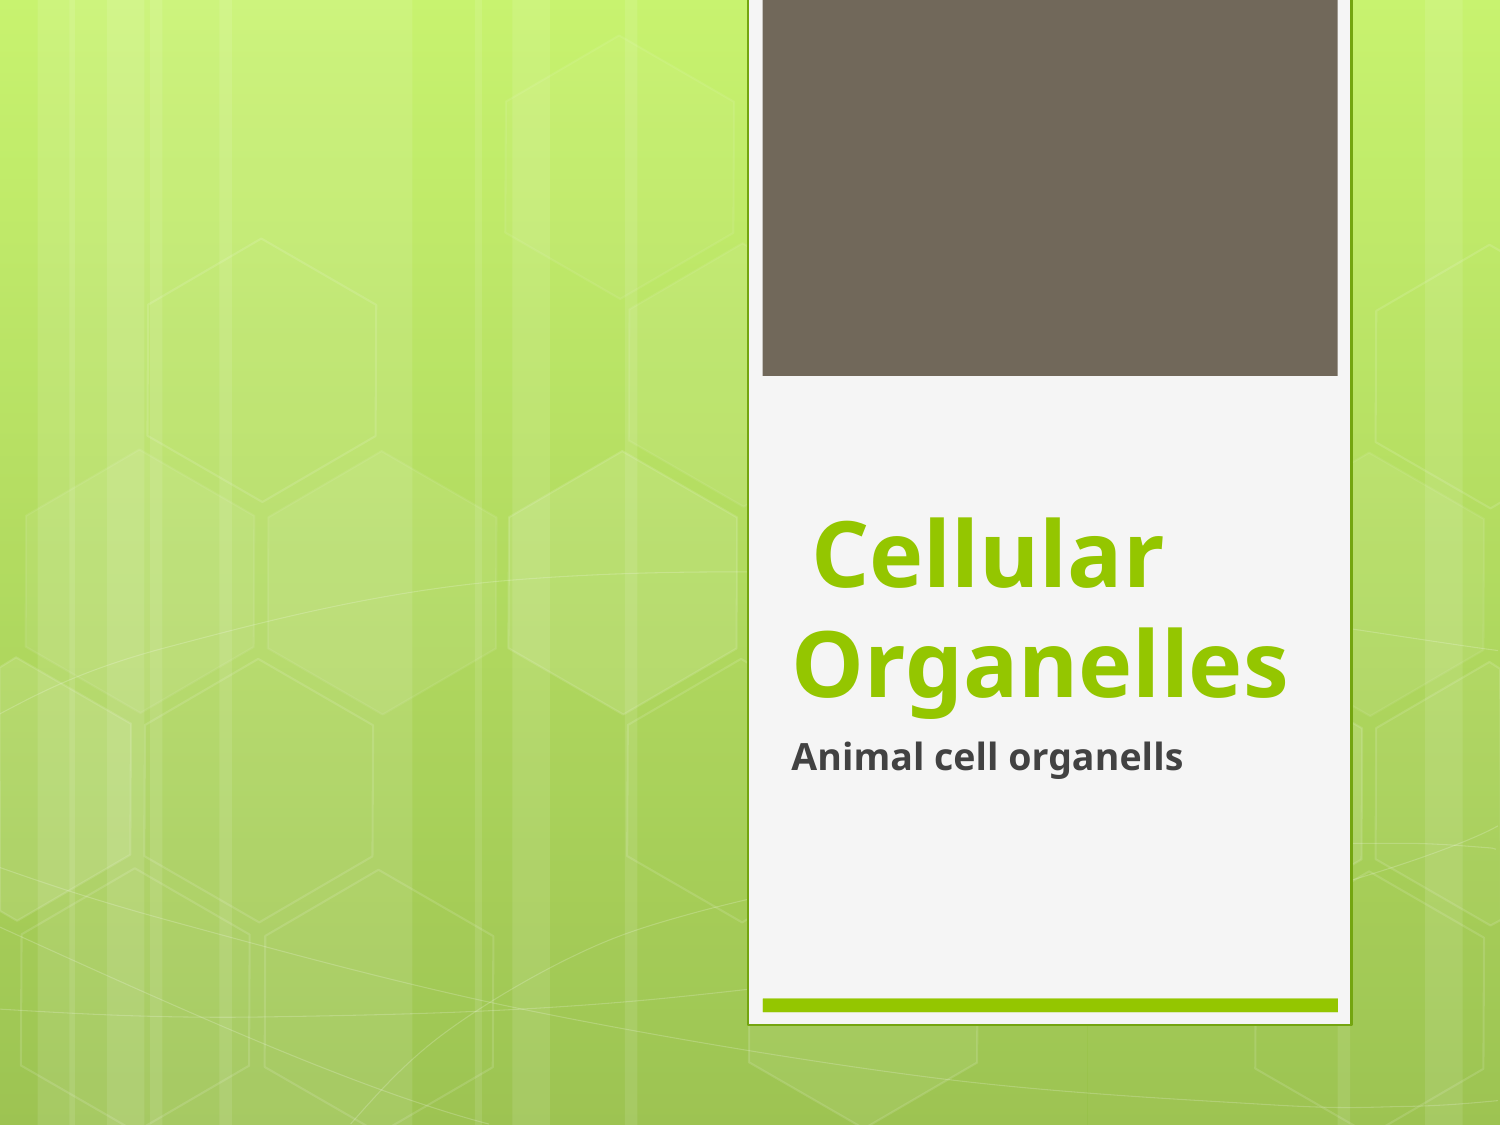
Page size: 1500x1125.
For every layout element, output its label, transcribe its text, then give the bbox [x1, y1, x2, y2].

subtitle Animal cell organells [776, 725, 1320, 933]
title Cellular Organelles [776, 444, 1320, 724]
